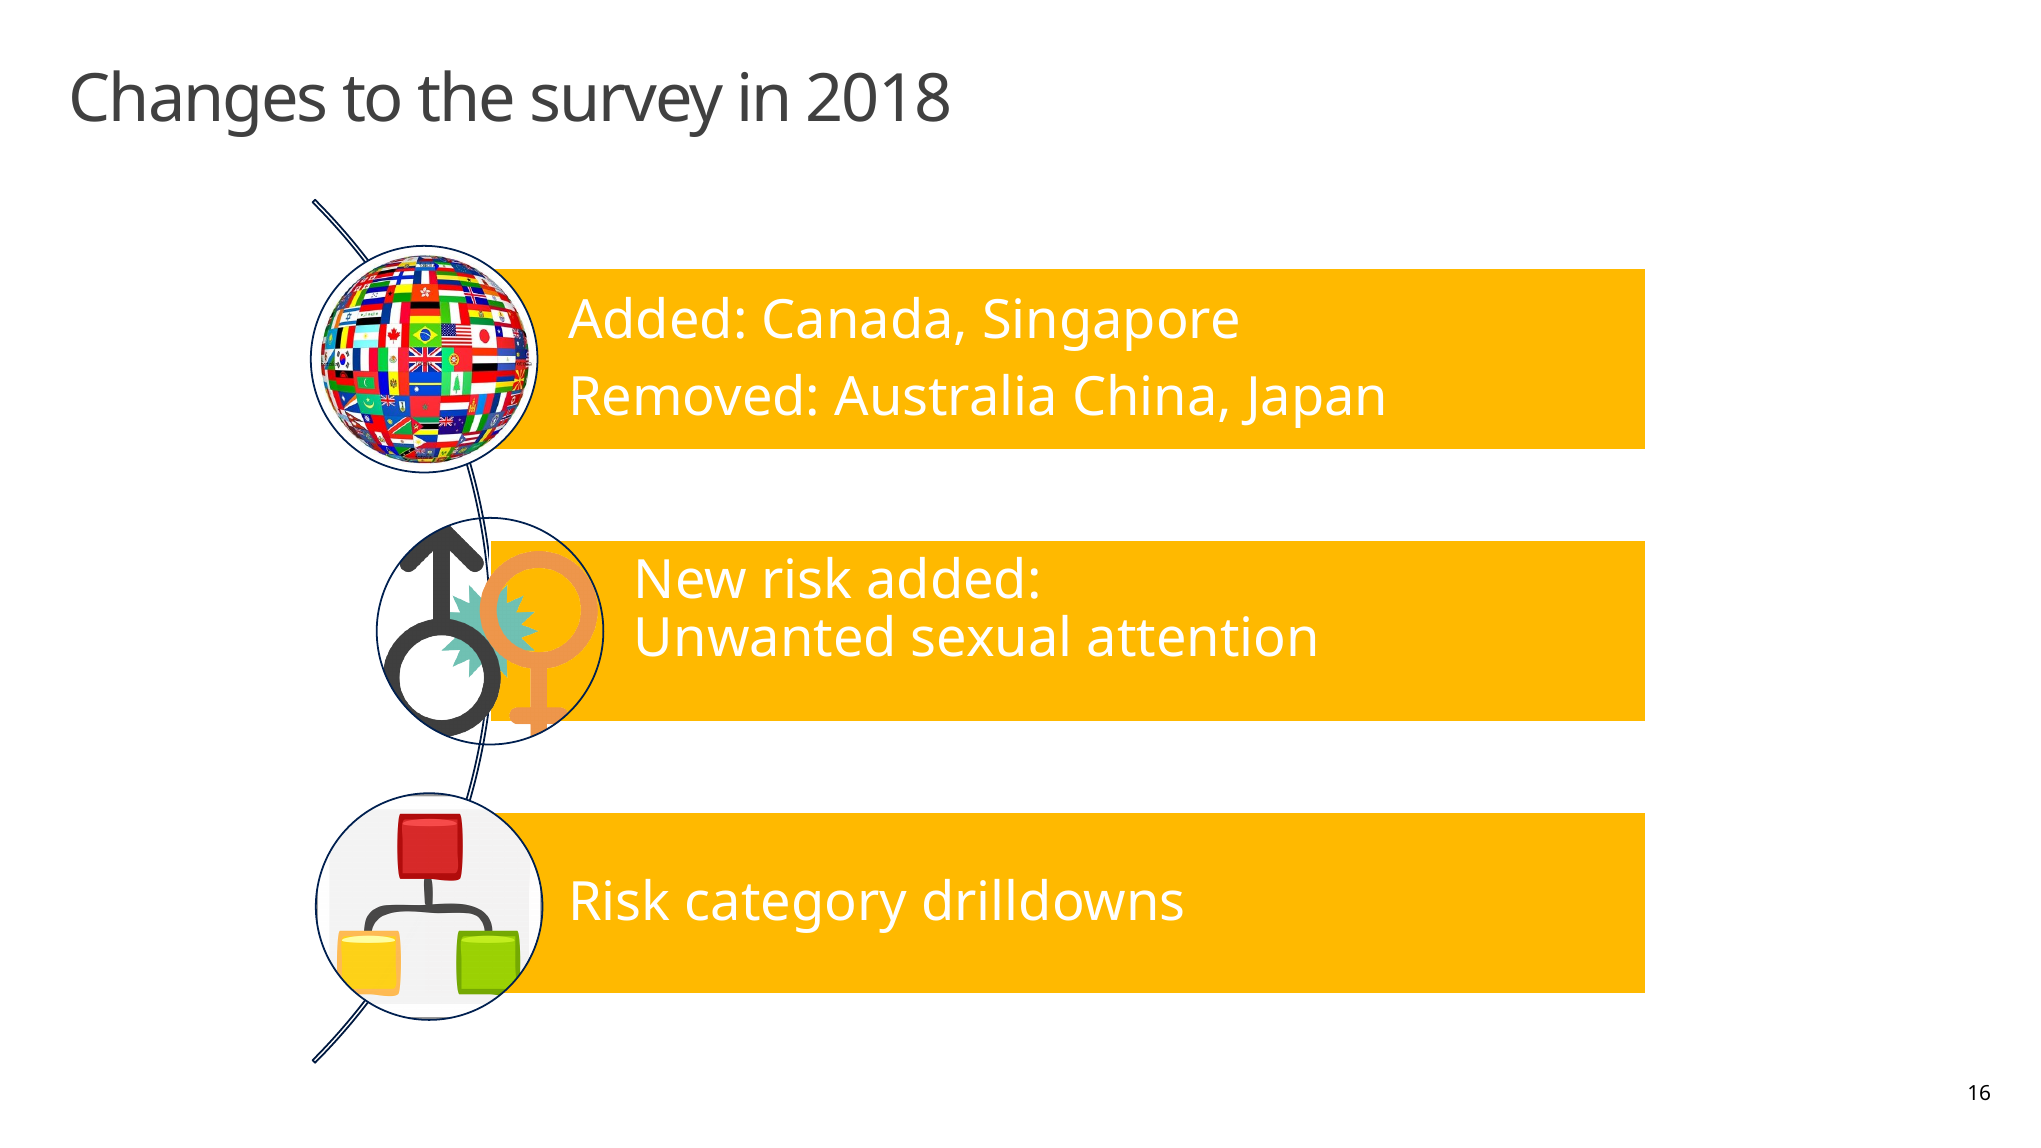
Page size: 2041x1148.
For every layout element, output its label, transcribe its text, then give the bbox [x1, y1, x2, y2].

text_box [298, 177, 1659, 1085]
title Changes to the survey in 2018 [45, 48, 1996, 199]
slide_number 16 [1530, 1063, 2007, 1125]
